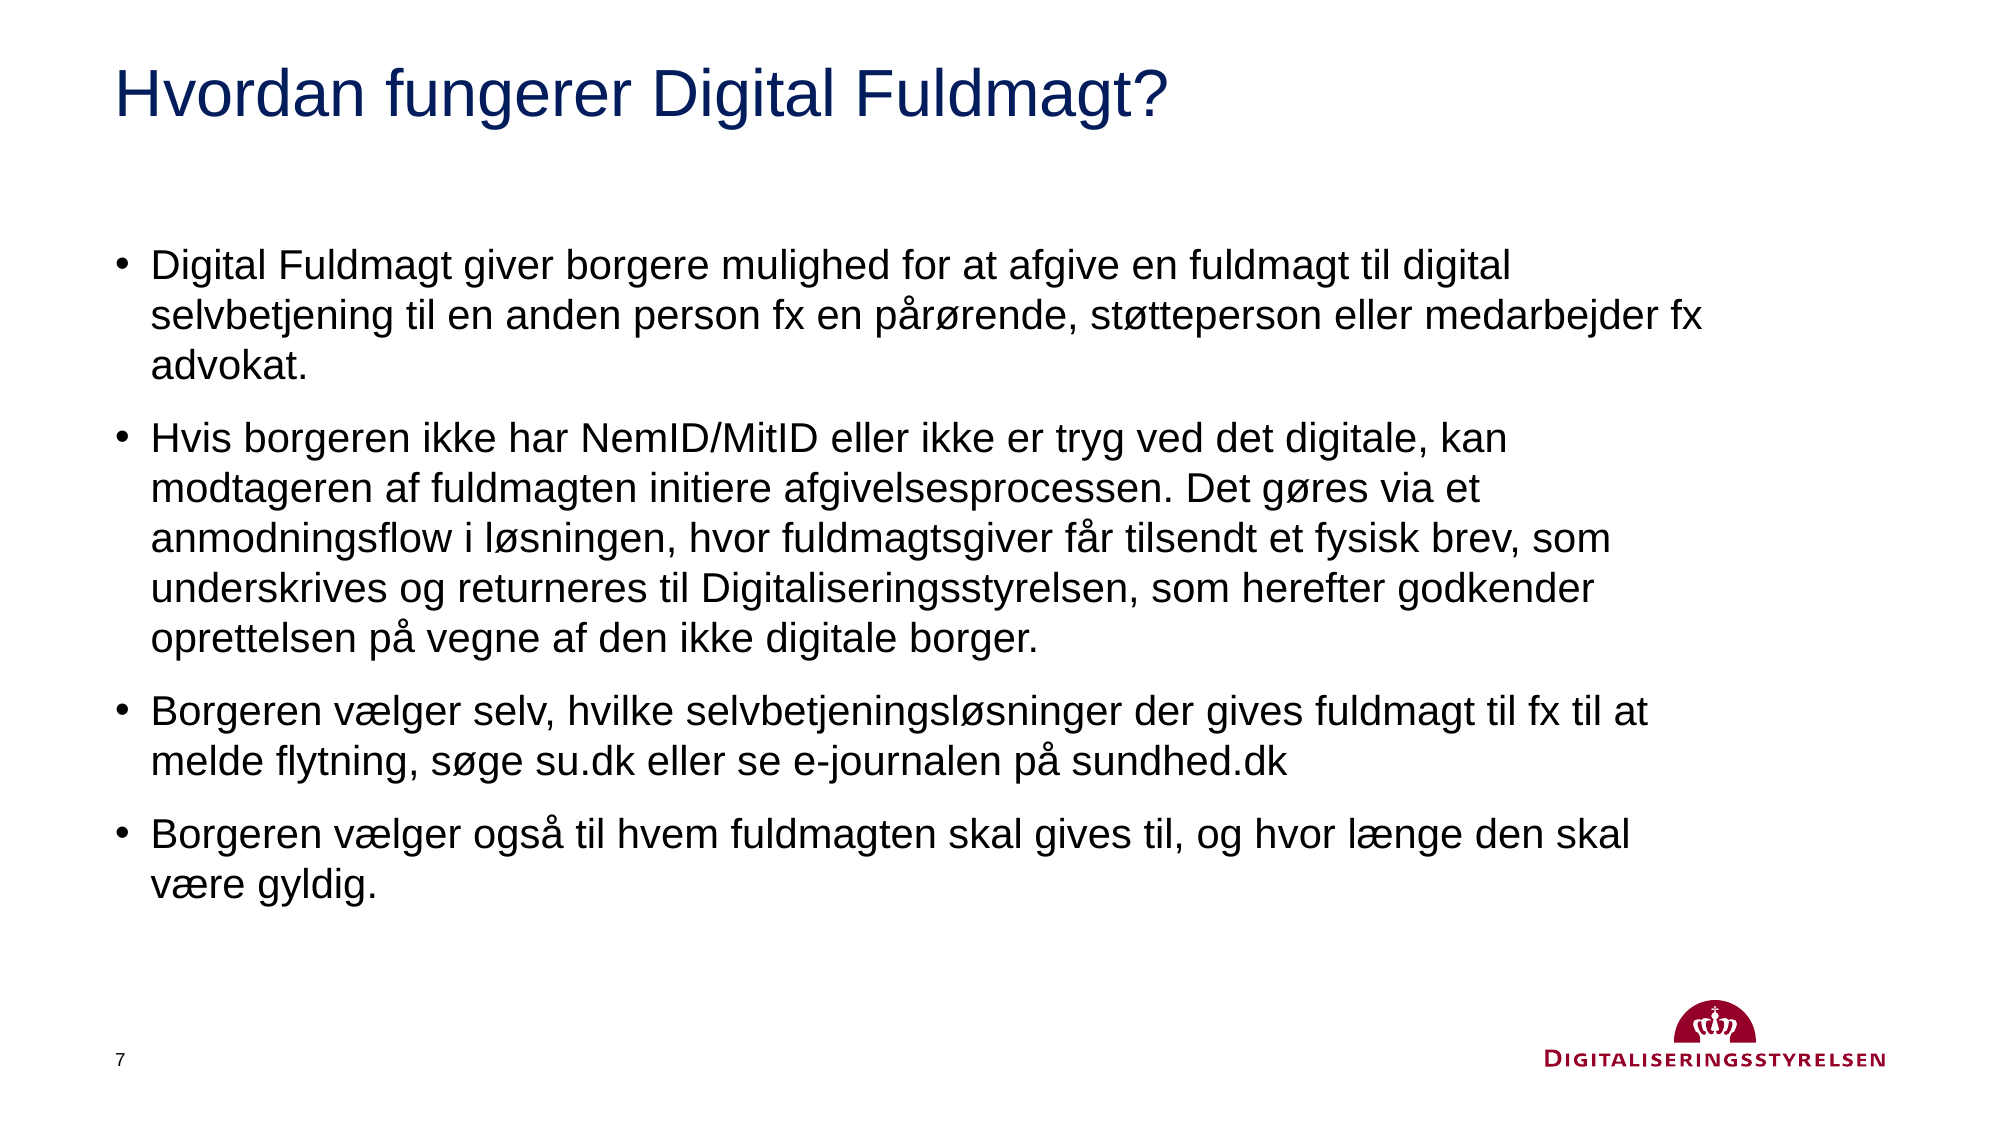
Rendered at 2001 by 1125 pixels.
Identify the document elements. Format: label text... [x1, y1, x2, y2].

title Hvordan fungerer Digital Fuldmagt? [115, 59, 1885, 213]
list Digital Fuldmagt giver borgere mulighed for at afgive en fuldmagt til digital selvbetjening til en anden person fx en pårørende, støtteperson eller medarbejder fx advokat. Hvis borgeren ikke har NemID/MitID eller ikke er tryg ved det digitale, kan modtageren af fuldmagten initiere afgivelsesprocessen. Det gøres via et anmodningsflow i løsningen, hvor fuldmagtsgiver får tilsendt et fysisk brev, som underskrives og returneres til Digitaliseringsstyrelsen, som herefter godkender oprettelsen på vegne af den ikke digitale borger. Borgeren vælger selv, hvilke selvbetjeningsløsninger der gives fuldmagt til fx til at melde flytning, søge su.dk eller se e-journalen på sundhed.dk Borgeren vælger også til hvem fuldmagten skal gives til, og hvor længe den skal være gyldig. [115, 237, 1885, 970]
